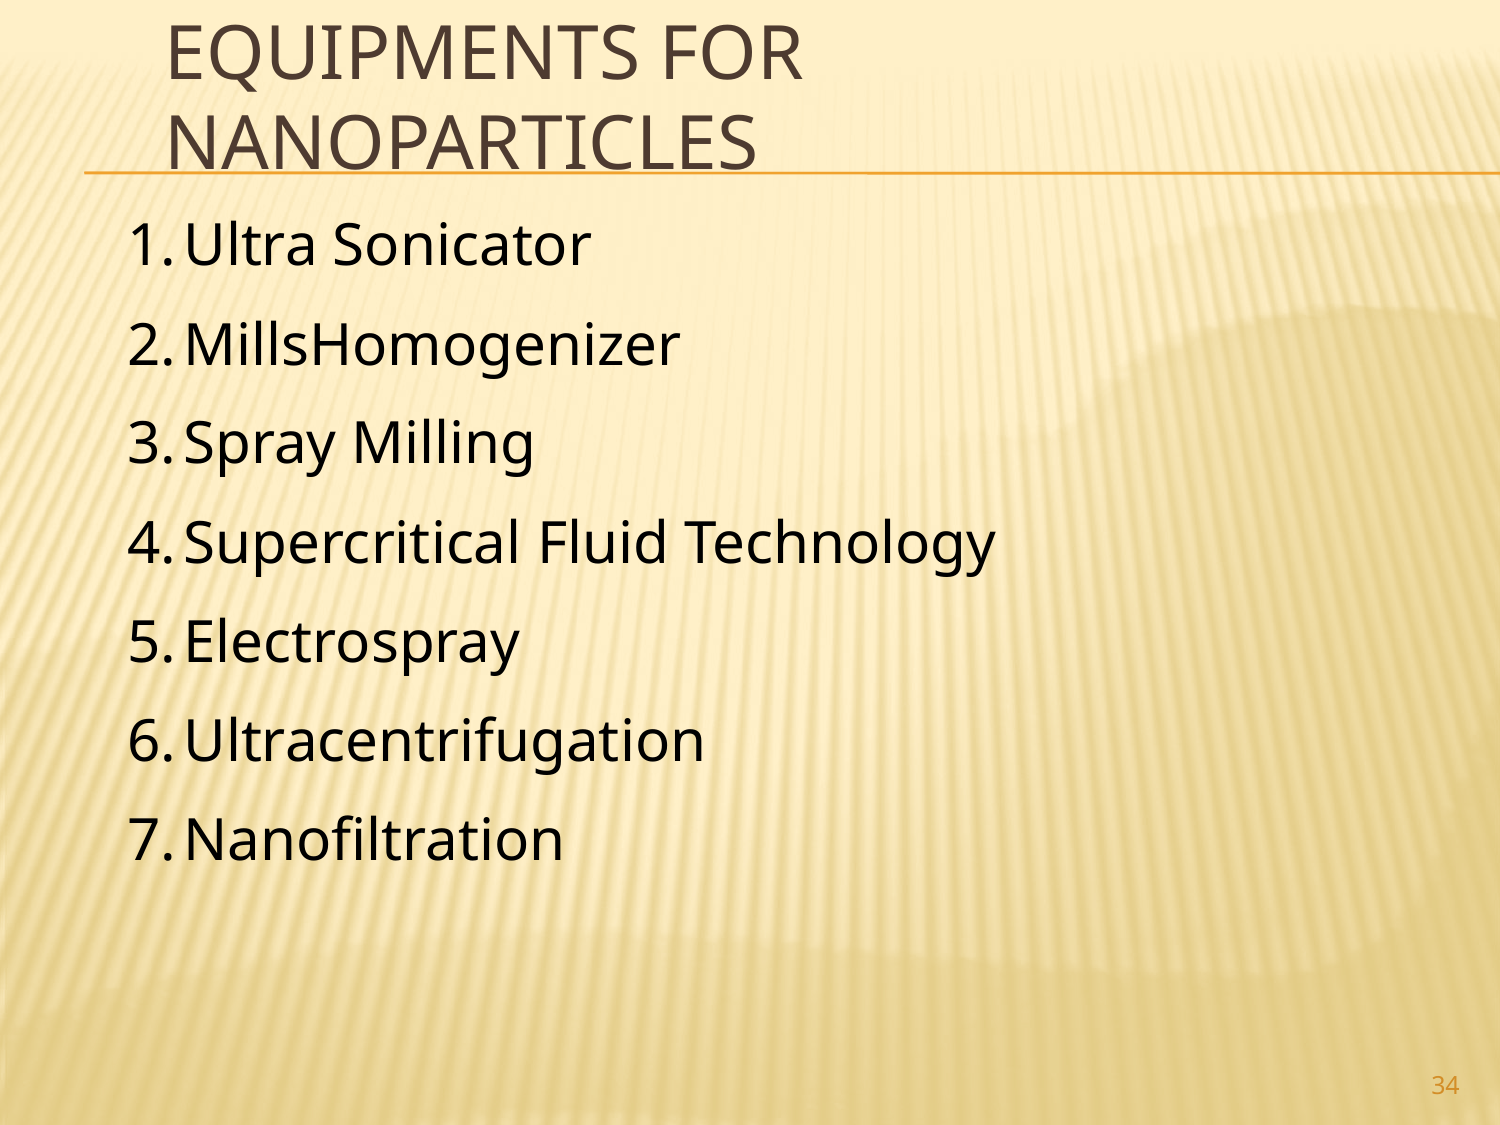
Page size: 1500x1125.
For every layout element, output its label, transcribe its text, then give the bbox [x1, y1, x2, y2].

slide_number 34 [1350, 1061, 1475, 1103]
list [49, 254, 1476, 998]
title Equipments for Nanoparticles [150, 26, 1425, 163]
text_box Ultra Sonicator MillsHomogenizer Spray Milling Supercritical Fluid Technology Electrospray Ultracentrifugation Nanofiltration [112, 200, 1413, 880]
